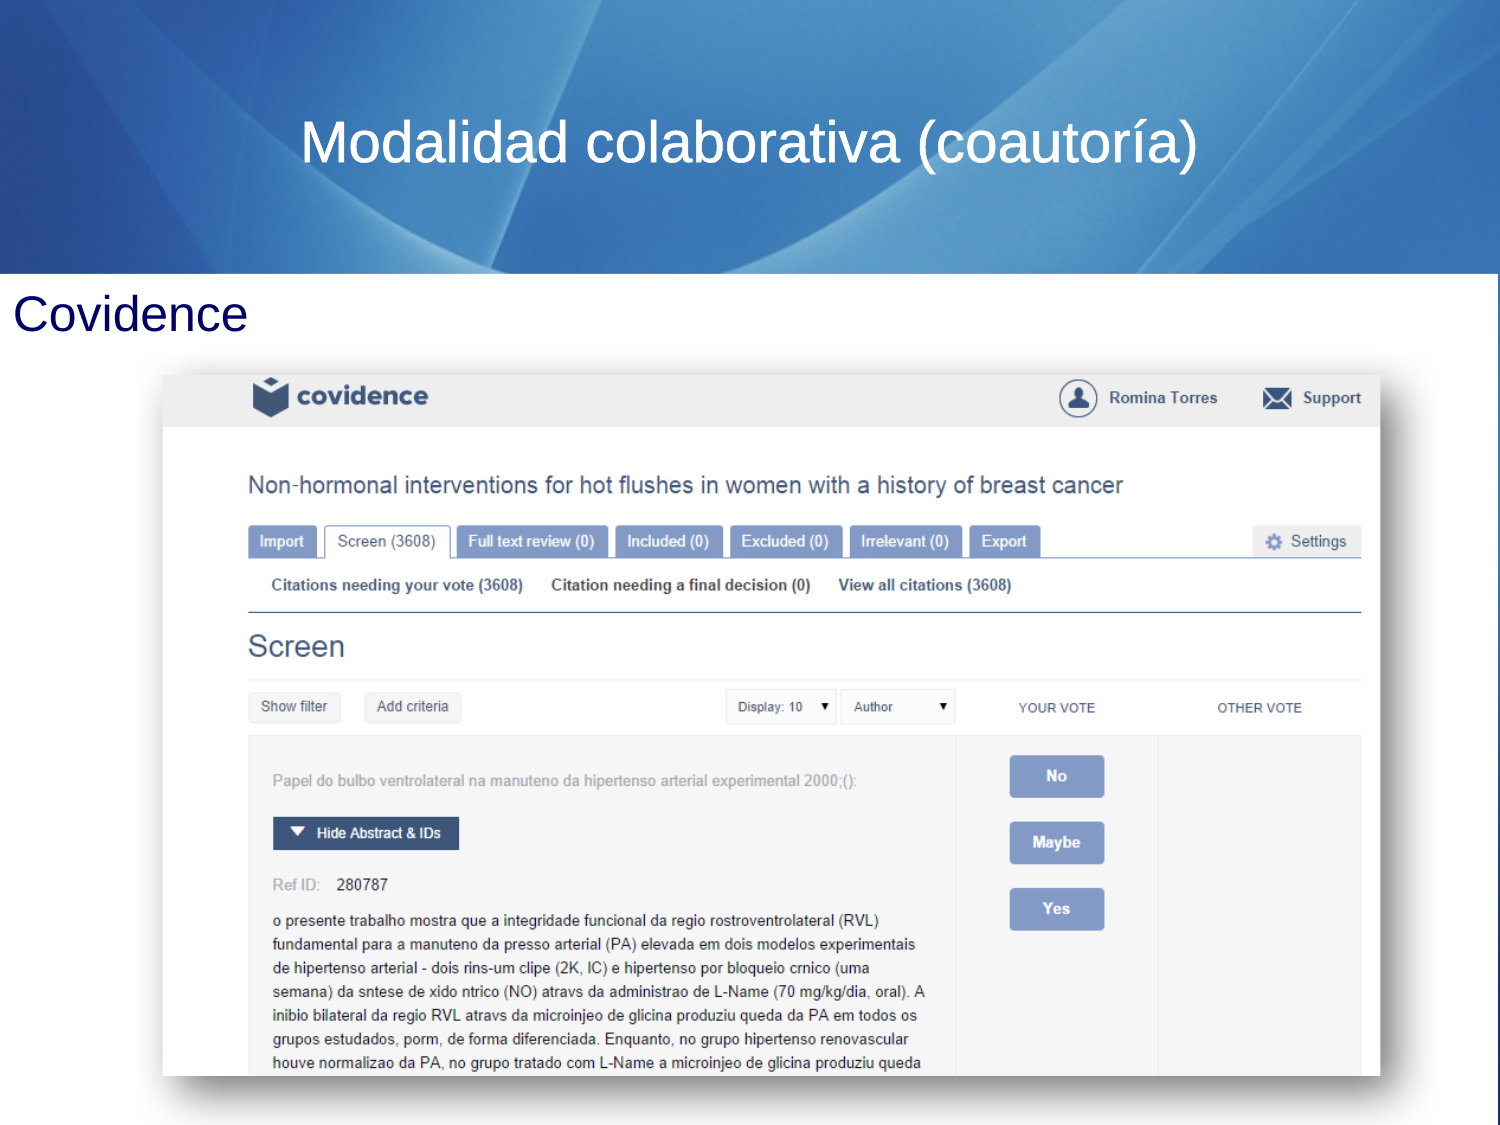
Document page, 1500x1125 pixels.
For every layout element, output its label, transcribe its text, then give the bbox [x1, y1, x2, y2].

picture [0, 0, 1500, 272]
title Modalidad colaborativa (coautoría) [280, 37, 1220, 241]
picture [162, 374, 1381, 1076]
text_box [0, 272, 1500, 1125]
list Covidence [0, 273, 1498, 1125]
